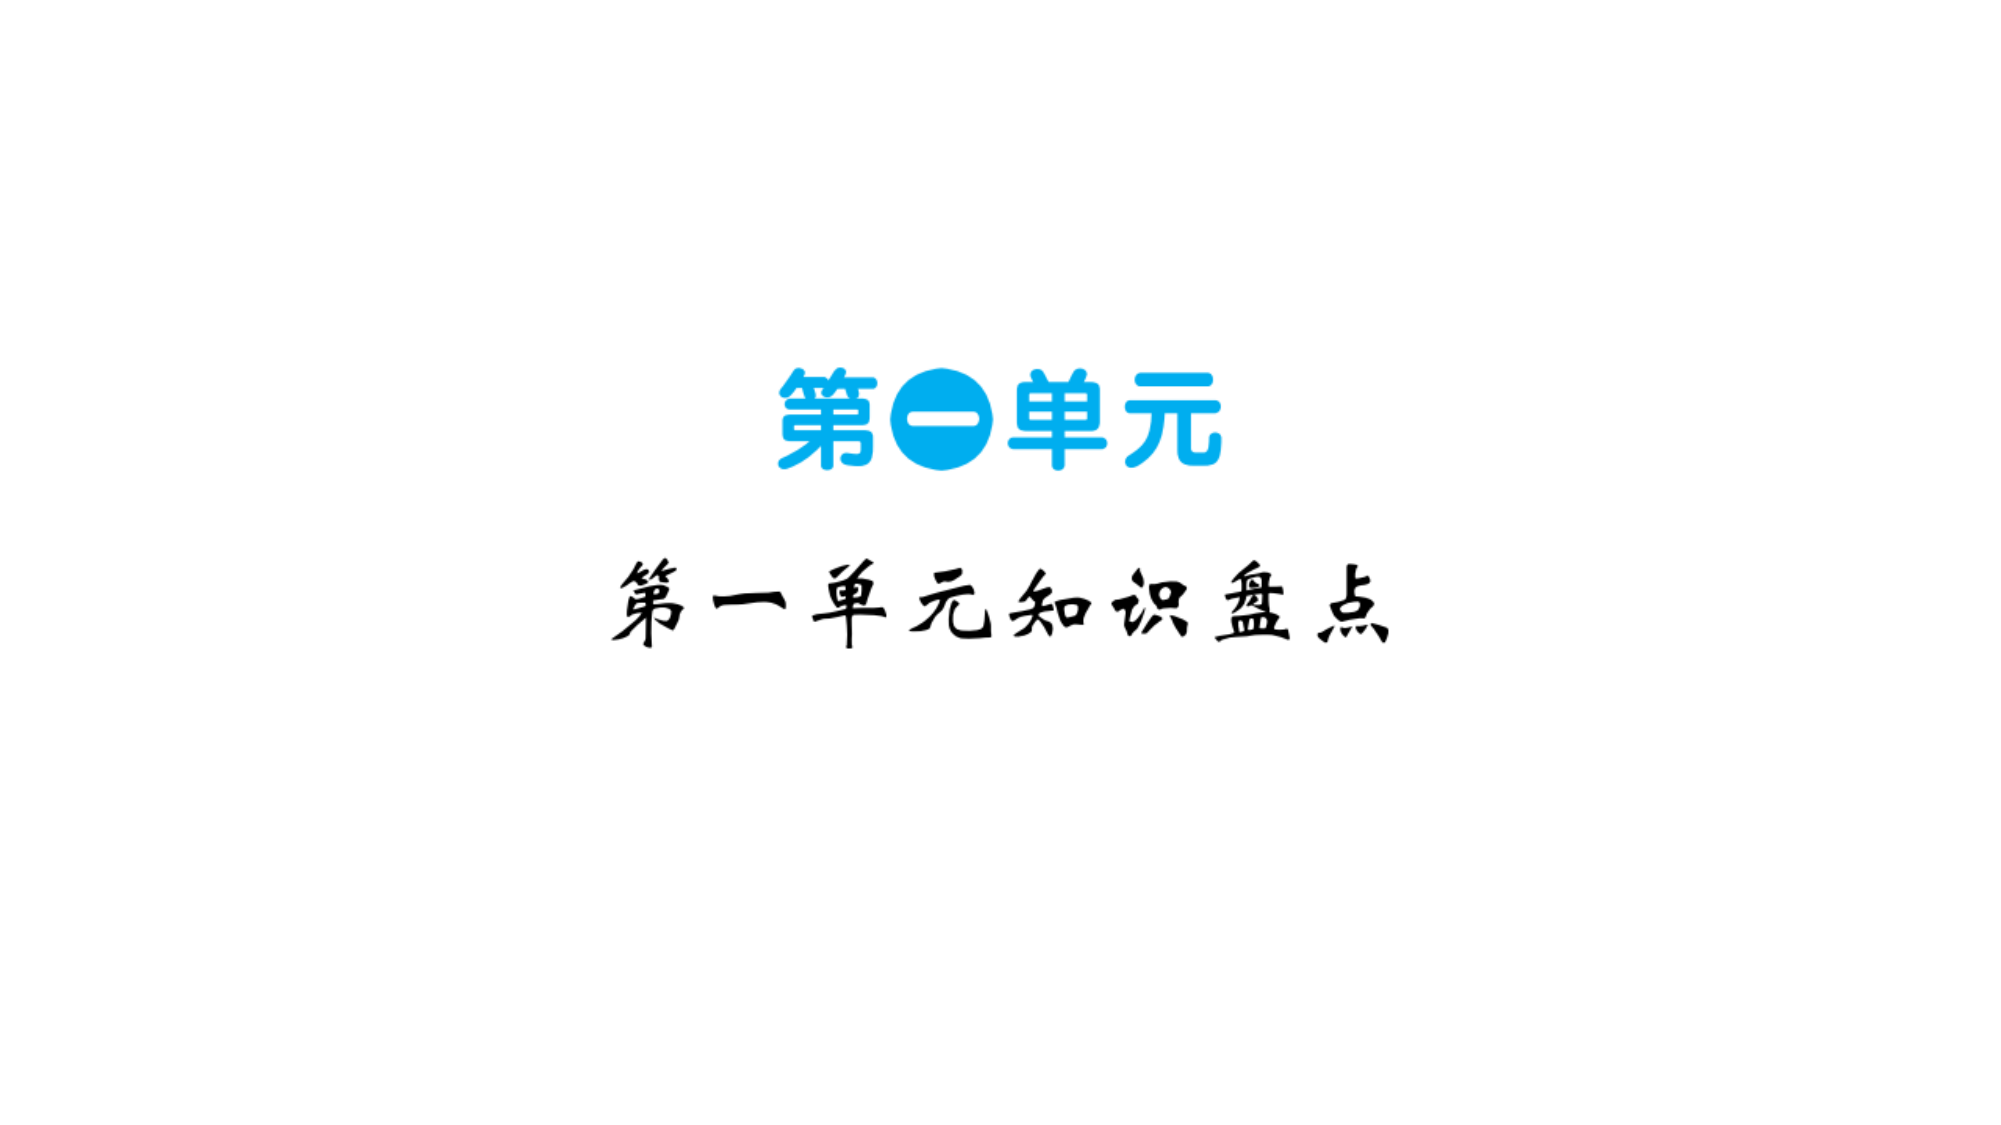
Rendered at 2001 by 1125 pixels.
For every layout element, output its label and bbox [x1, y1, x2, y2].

picture [746, 349, 1254, 494]
picture [591, 532, 1409, 663]
